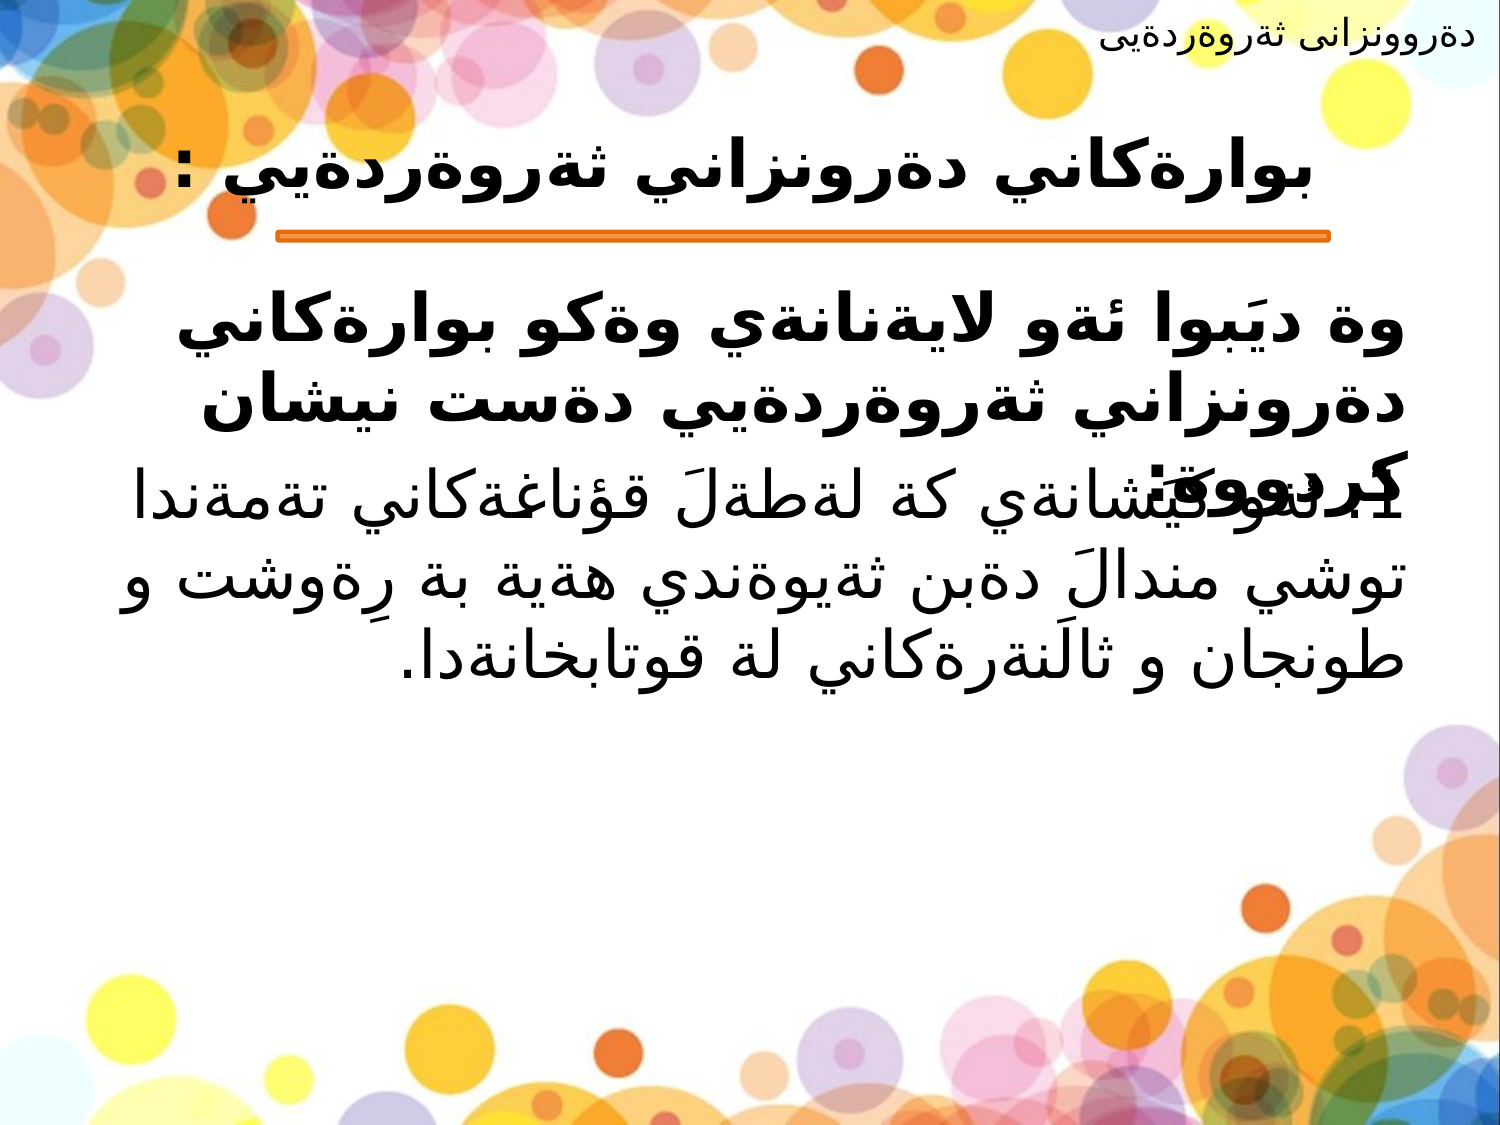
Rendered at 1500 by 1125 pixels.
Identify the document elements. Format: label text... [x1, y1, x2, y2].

subtitle دةروونزانى ثةروةردةيى [1068, 0, 1500, 114]
picture [0, 0, 1500, 1125]
text_box [275, 229, 1331, 243]
title بوارةكاني دةرونزاني ثةروةردةيي : [100, 101, 1389, 220]
text_box 1. ئةو كيَشانةي كة لةطةلَ قؤناغةكاني تةمةندا توشي مندالَ دةبن ثةيوةندي هةية بة رِةوشت و طونجان و ثالَنةرةكاني لة قوتابخانةدا. [76, 444, 1424, 539]
text_box وة ديَبوا ئةو لايةنانةي وةكو بوارةكاني دةرونزاني ثةروةردةيي دةست نيشان كردووة: [76, 267, 1424, 362]
